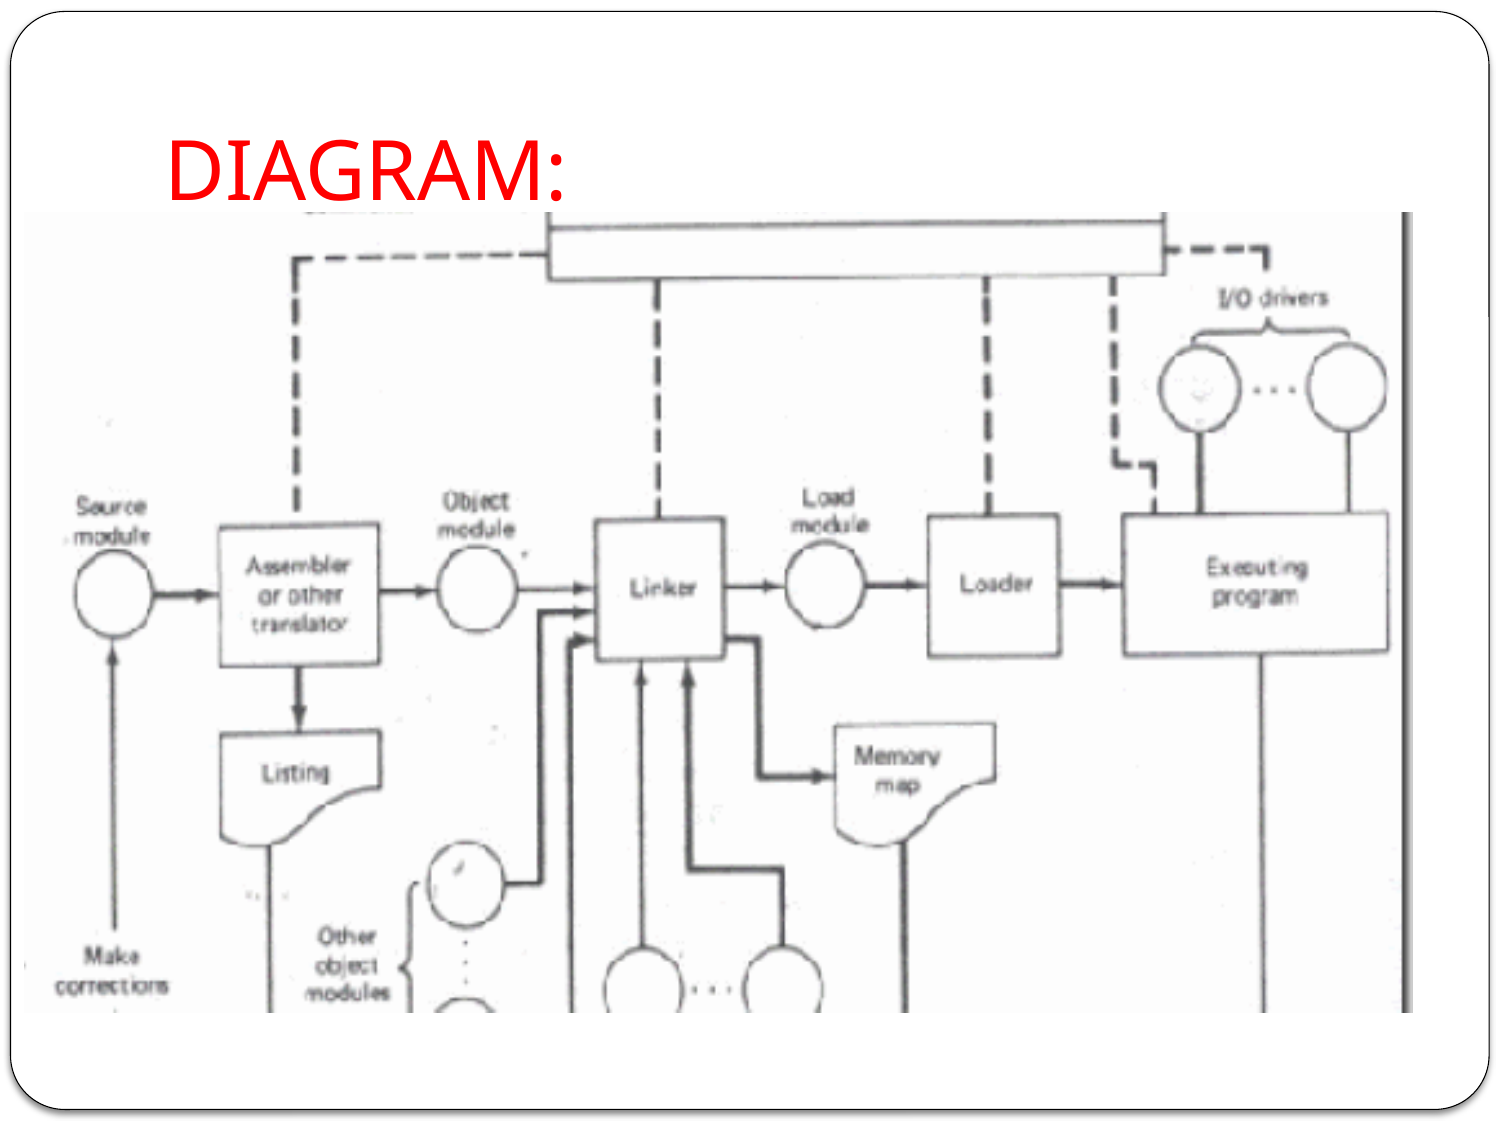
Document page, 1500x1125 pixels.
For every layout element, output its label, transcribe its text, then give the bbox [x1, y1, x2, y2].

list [24, 212, 1413, 1013]
title DIAGRAM: [150, 45, 1425, 233]
